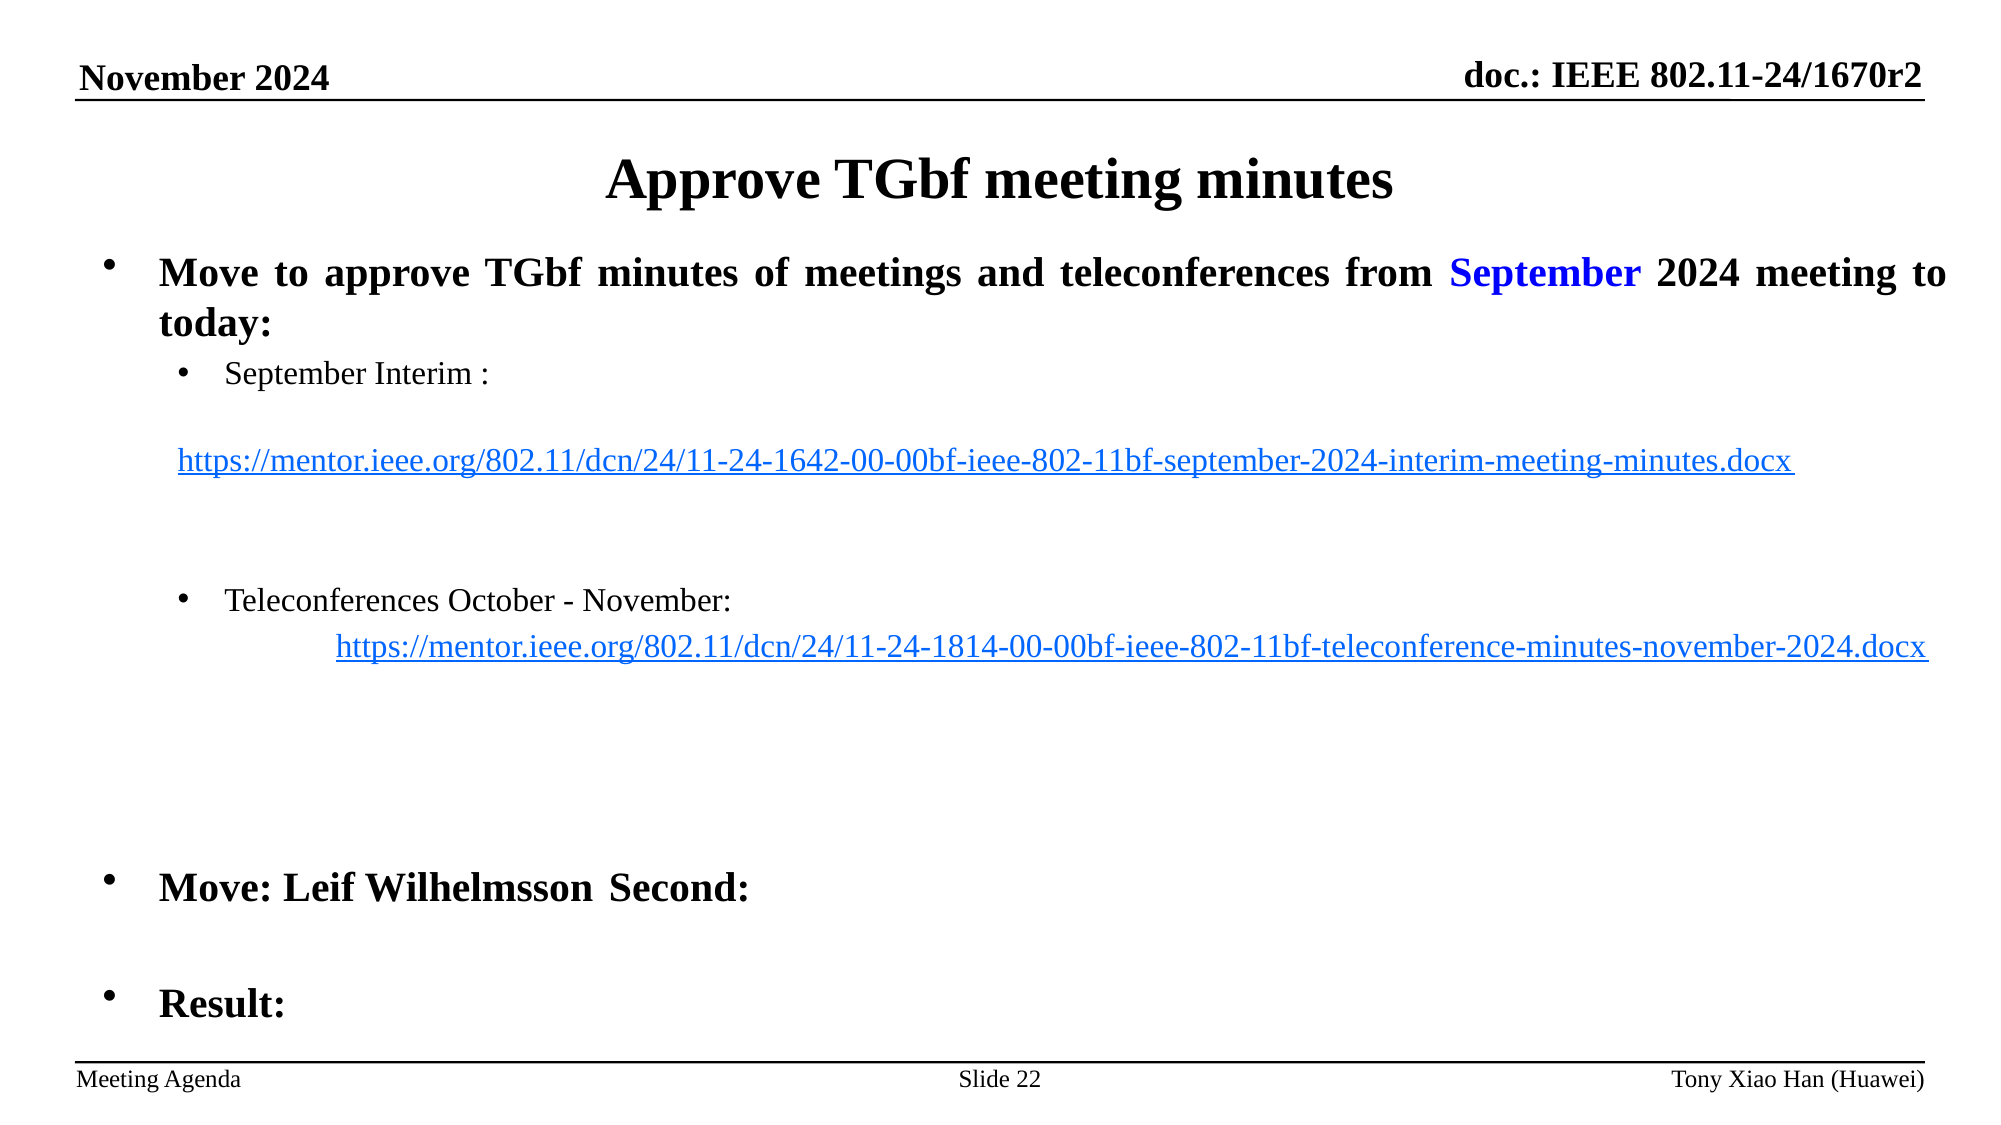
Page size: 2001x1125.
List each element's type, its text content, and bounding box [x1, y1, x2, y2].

text_box Move to approve TGbf minutes of meetings and teleconferences from September 2024 meeting to today: September Interim : https://mentor.ieee.org/802.11/dcn/24/11-24-1642-00-00bf-ieee-802-11bf-september-2024-interim-meeting-minutes.docx Teleconferences October - November: https://mentor.ieee.org/802.11/dcn/24/11-24-1814-00-00bf-ieee-802-11bf-teleconference-minutes-november-2024.docx Move: Leif Wilhelmsson Second: Result: [87, 237, 1963, 975]
text_box Approve TGbf meeting minutes [362, 87, 1638, 237]
